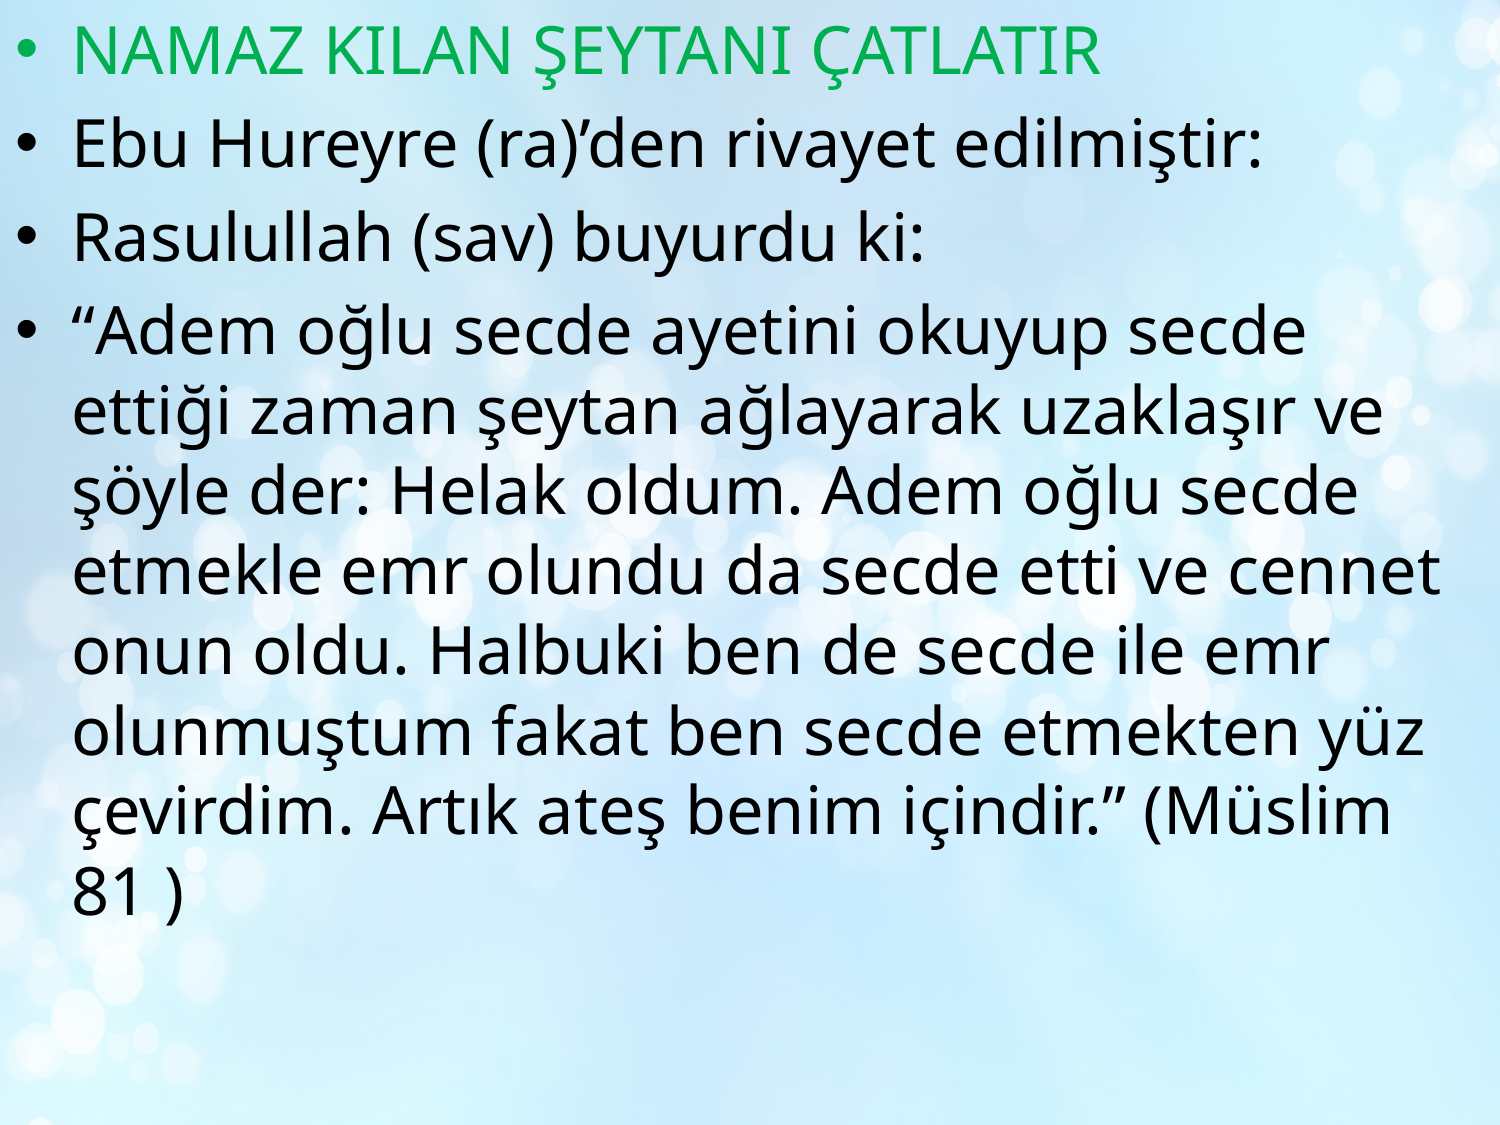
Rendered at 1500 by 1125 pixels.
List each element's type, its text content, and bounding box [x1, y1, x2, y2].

list NAMAZ KILAN ŞEYTANI ÇATLATIR Ebu Hureyre (ra)’den rivayet edilmiştir: Rasulullah (sav) buyurdu ki: “Adem oğlu secde ayetini okuyup secde ettiği zaman şeytan ağlayarak uzaklaşır ve şöyle der: Helak oldum. Adem oğlu secde etmekle emr olundu da secde etti ve cennet onun oldu. Halbuki ben de secde ile emr olunmuştum fakat ben secde etmekten yüz çevirdim. Artık ateş benim içindir.” (Müslim 81 ) [0, 0, 1500, 1125]
